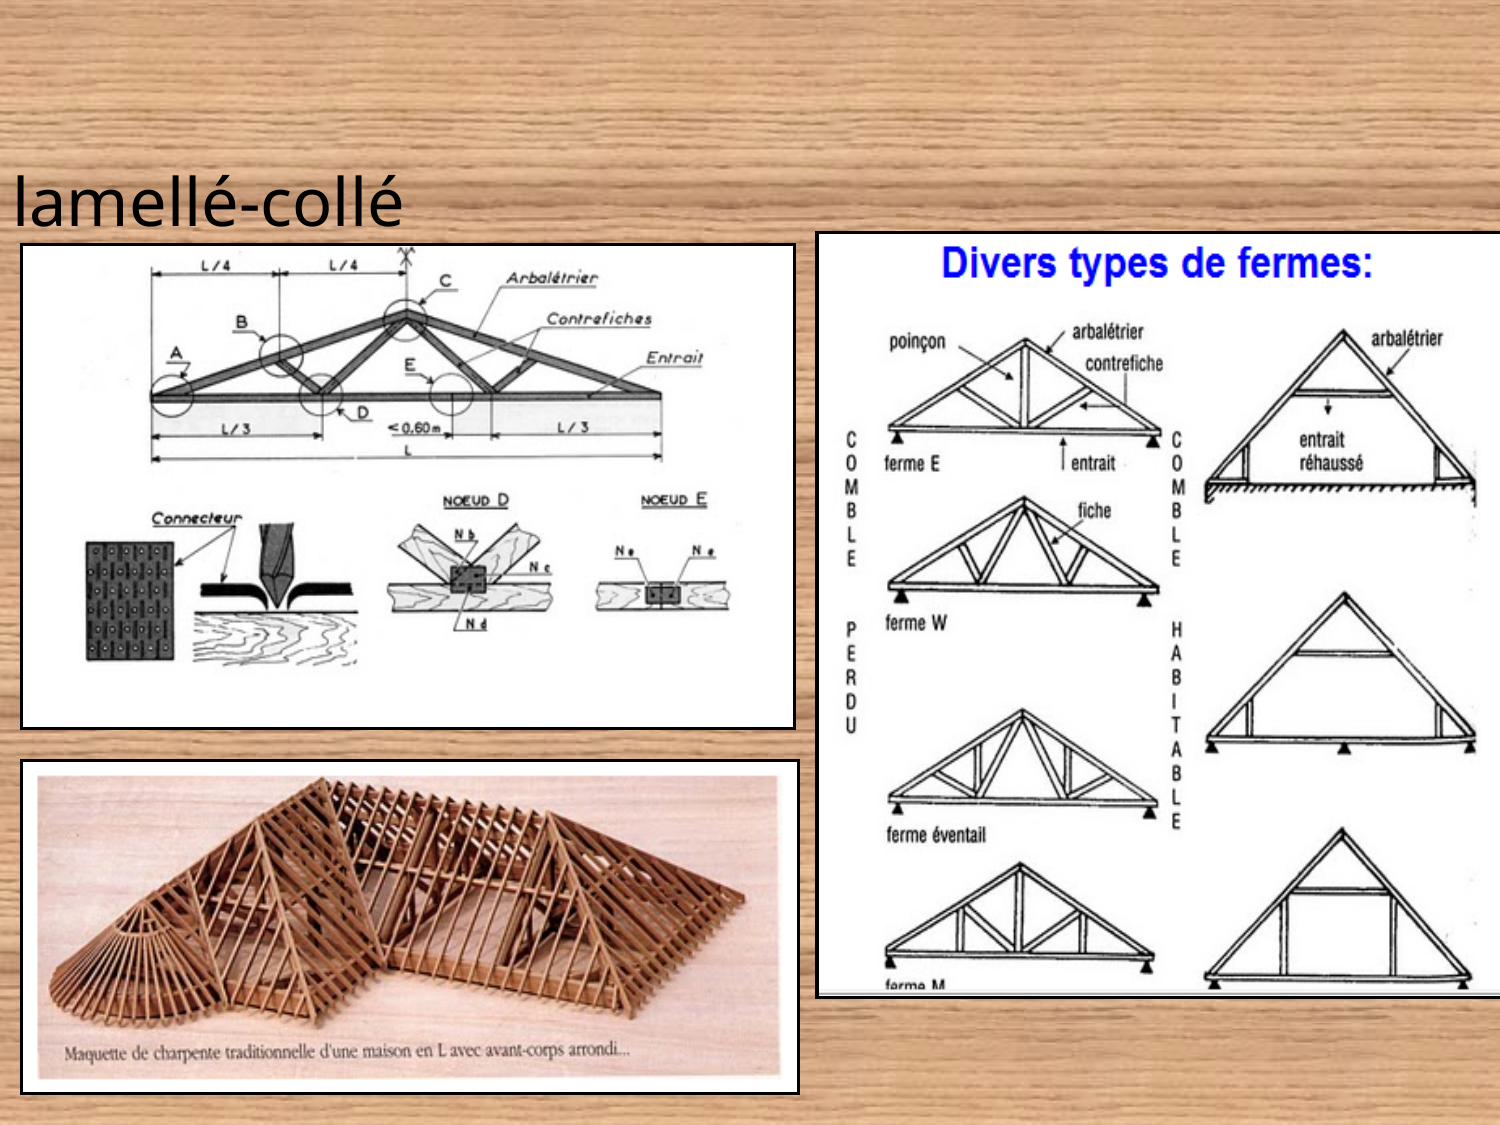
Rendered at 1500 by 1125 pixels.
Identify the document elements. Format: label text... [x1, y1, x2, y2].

picture [23, 761, 798, 1093]
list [818, 234, 1500, 997]
text_box nécessaire. [0, 0, 1500, 1125]
text_box lamellé-collé [0, 152, 421, 247]
picture [23, 245, 793, 727]
